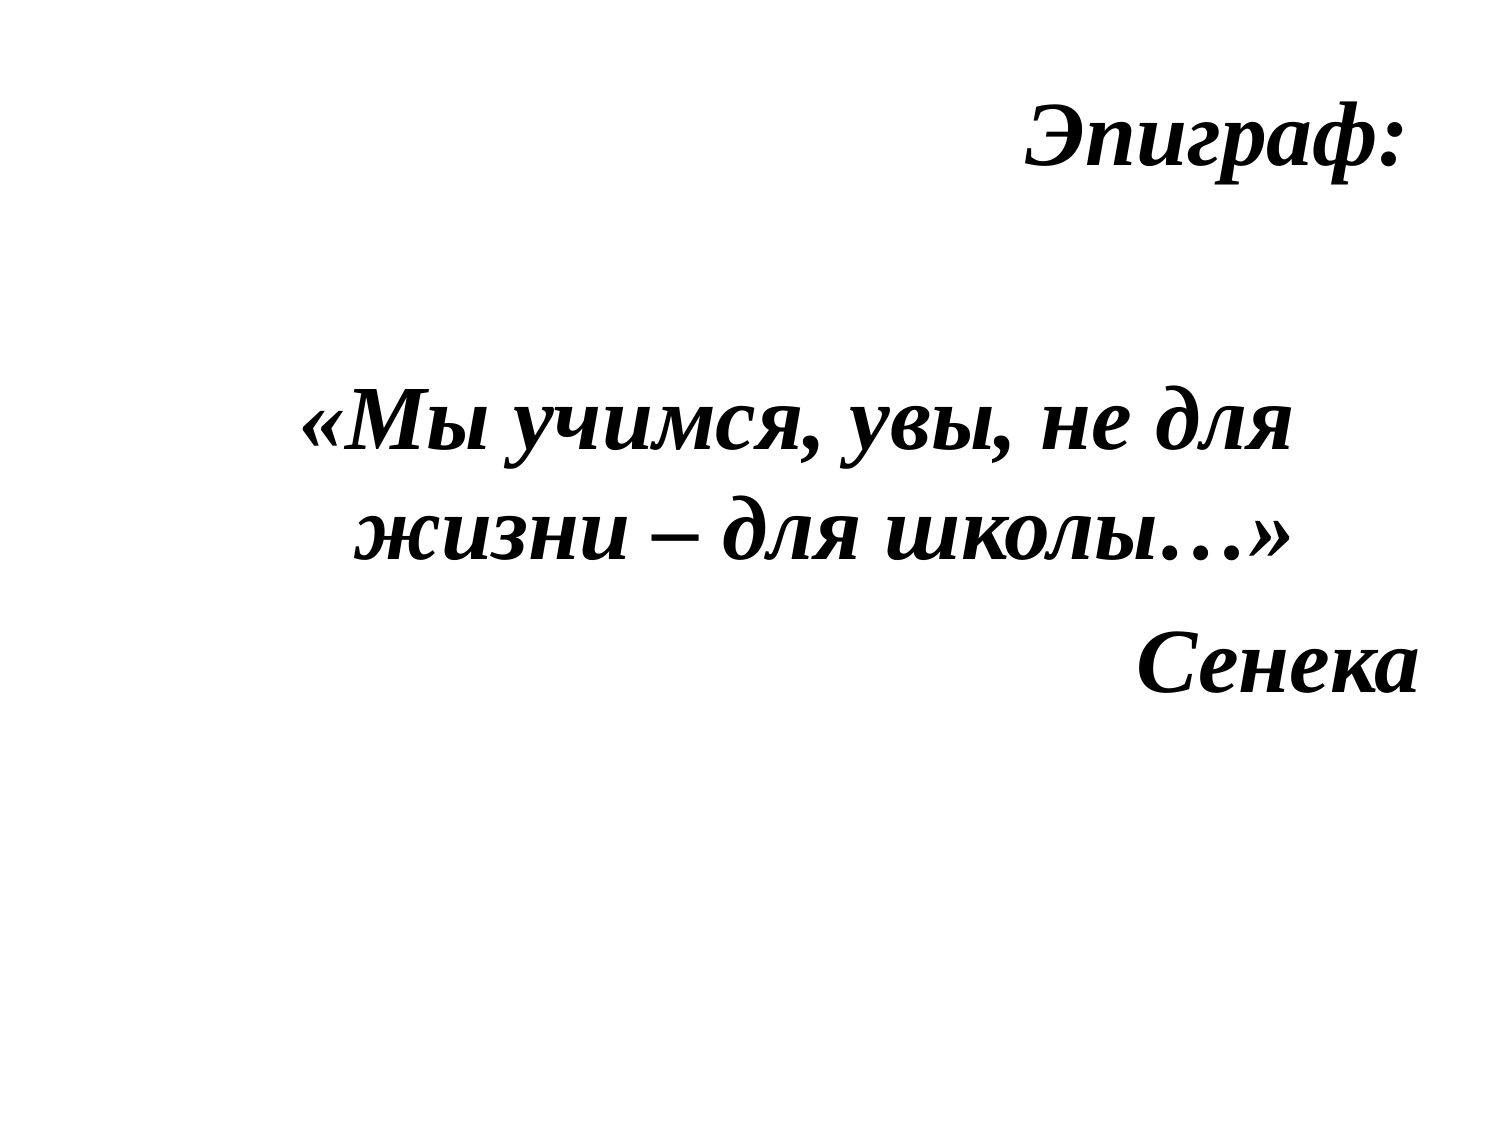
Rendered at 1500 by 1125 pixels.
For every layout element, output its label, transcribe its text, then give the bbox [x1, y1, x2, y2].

title Эпиграф: [224, 49, 1425, 209]
list «Мы учимся, увы, не для жизни – для школы…» Сенека [159, 350, 1437, 814]
